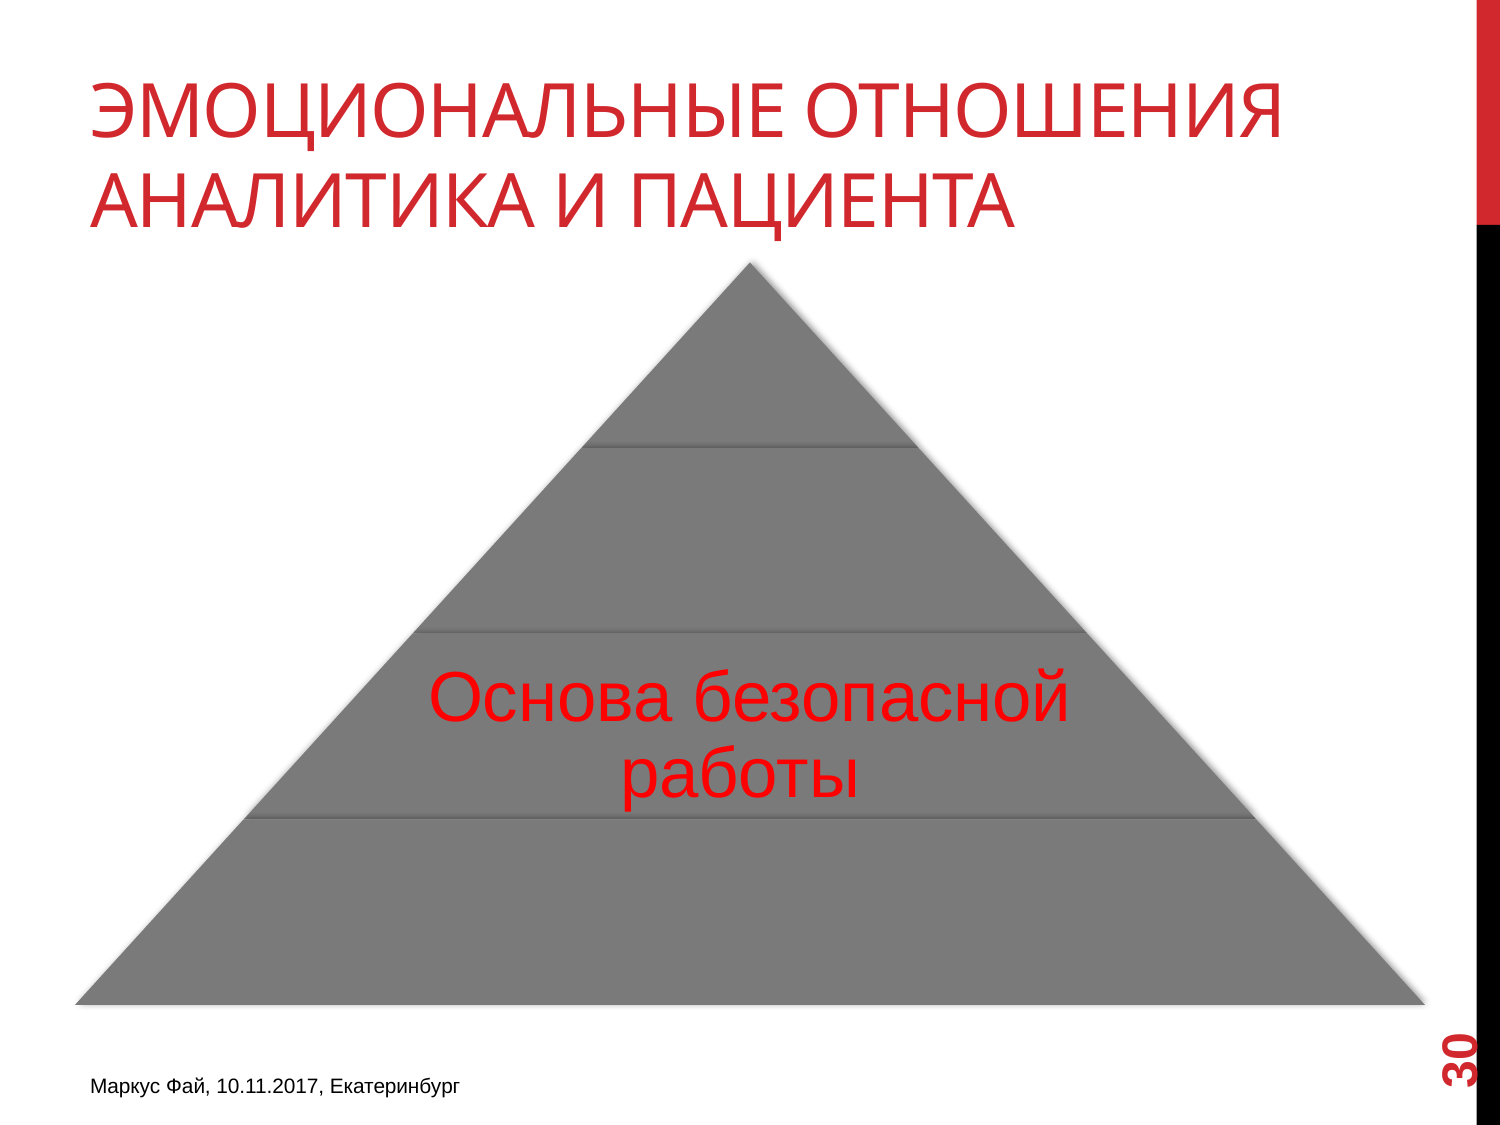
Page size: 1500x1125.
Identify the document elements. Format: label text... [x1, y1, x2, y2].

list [74, 261, 1426, 1006]
title Эмоциональные отношения аналитика и пациента [75, 25, 1425, 250]
footer Маркус Фай, 10.11.2017, Екатеринбург [75, 1065, 638, 1112]
slide_number 30 [1427, 887, 1488, 1104]
